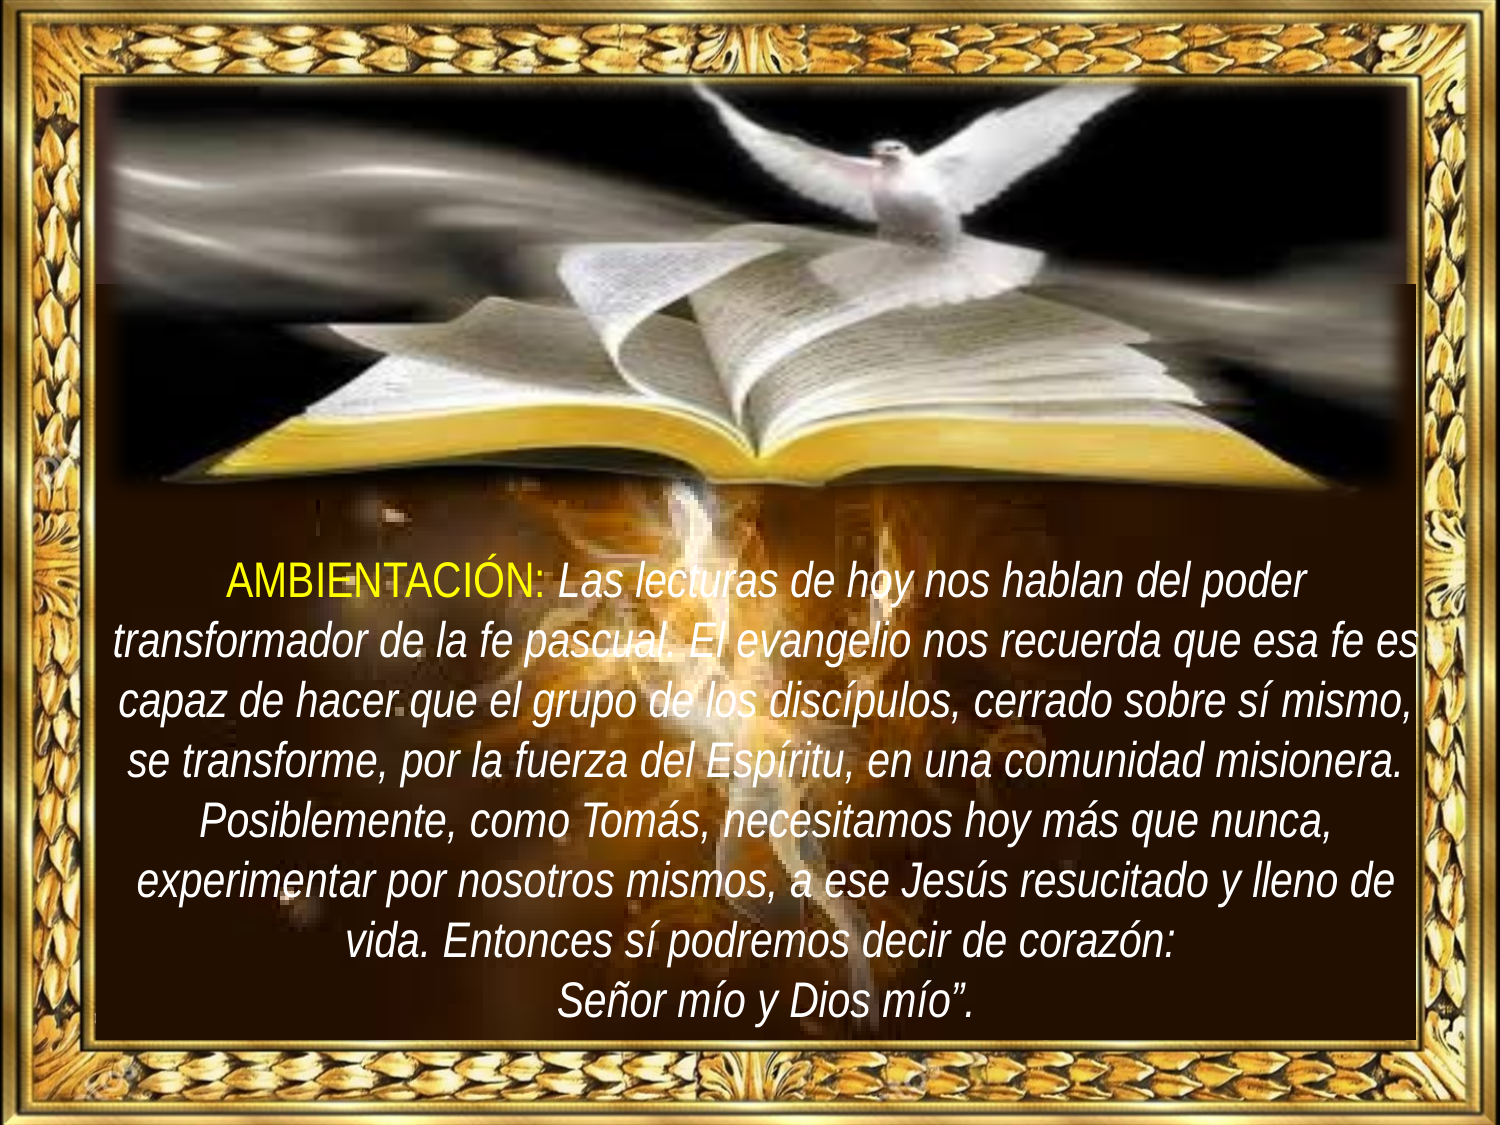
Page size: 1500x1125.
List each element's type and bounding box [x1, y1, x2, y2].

picture [0, 0, 1500, 1125]
text_box [1420, 540, 1437, 1035]
